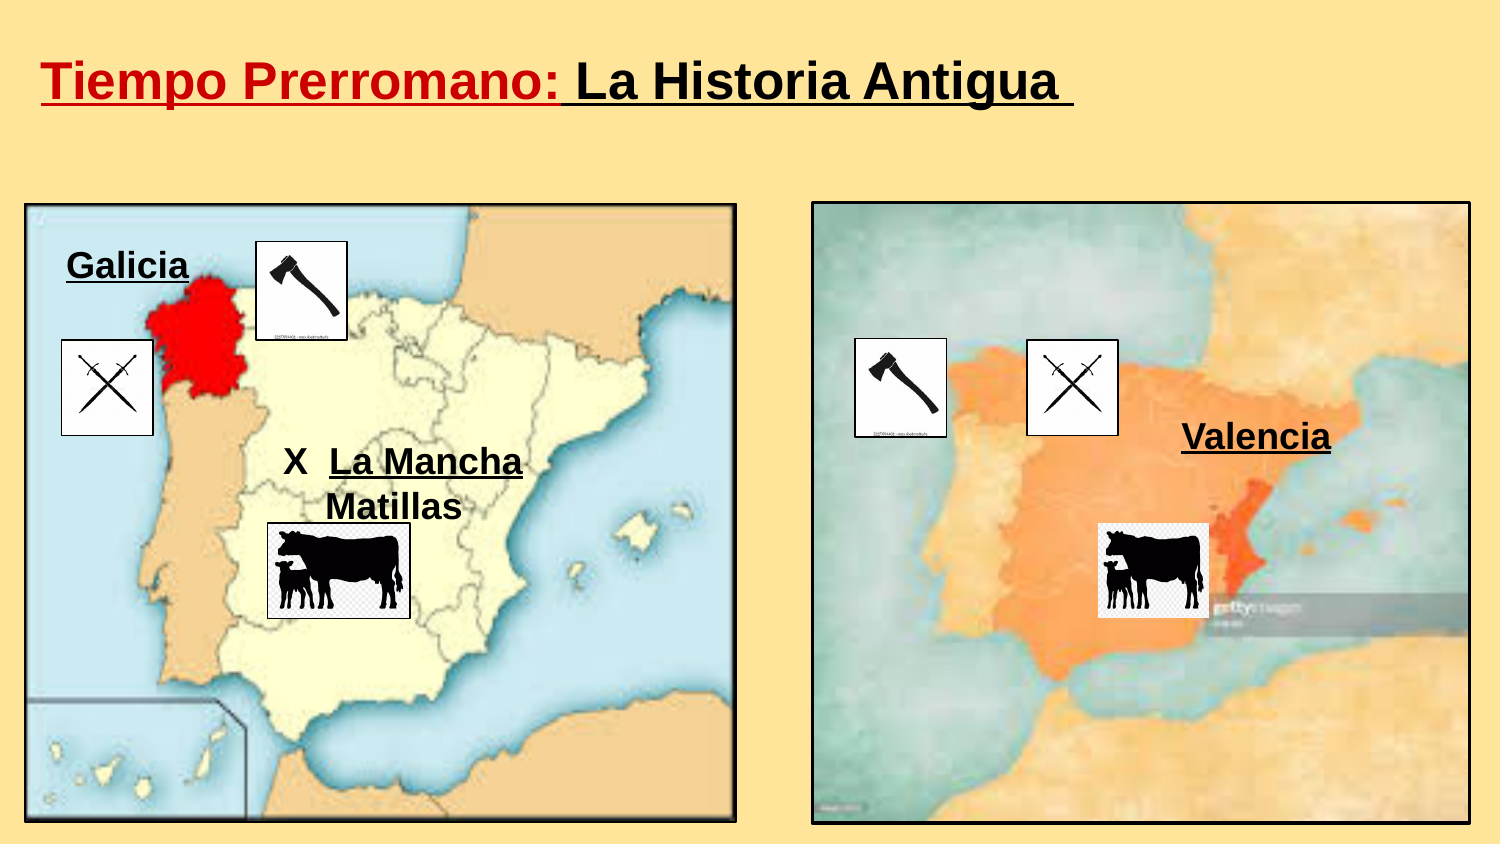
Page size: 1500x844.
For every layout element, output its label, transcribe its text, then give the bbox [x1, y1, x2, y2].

picture [813, 203, 1468, 822]
picture [25, 203, 736, 822]
title Tiempo Prerromano: La Historia Antigua [25, 31, 1475, 126]
